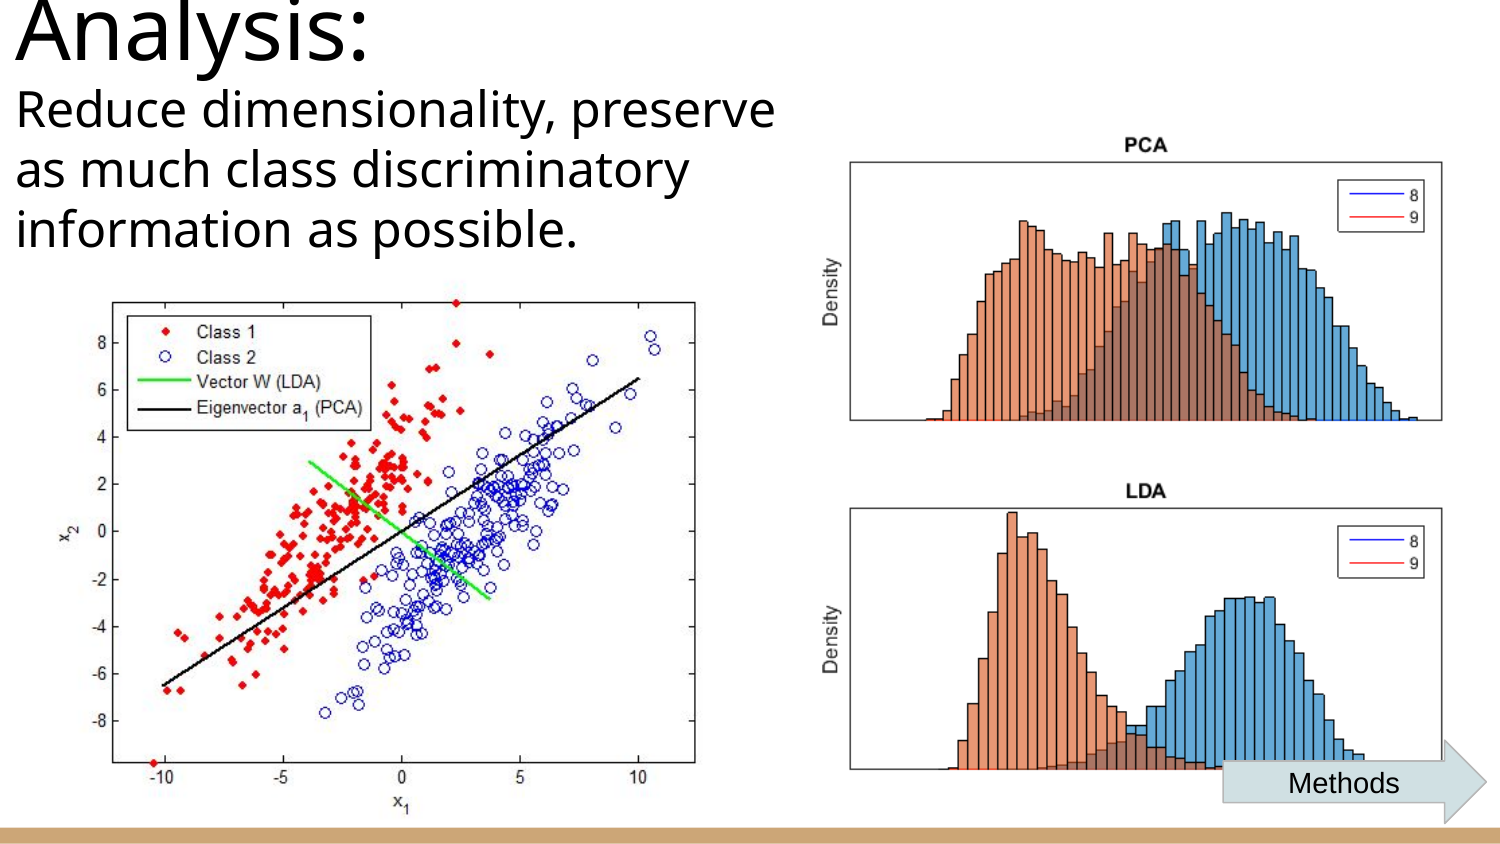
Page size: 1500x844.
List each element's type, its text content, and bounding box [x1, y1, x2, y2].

picture [13, 128, 1500, 824]
title Linear Discriminant Analysis: Reduce dimensionality, preserve as much class discriminatory information as possible. [0, 25, 835, 273]
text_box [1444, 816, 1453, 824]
